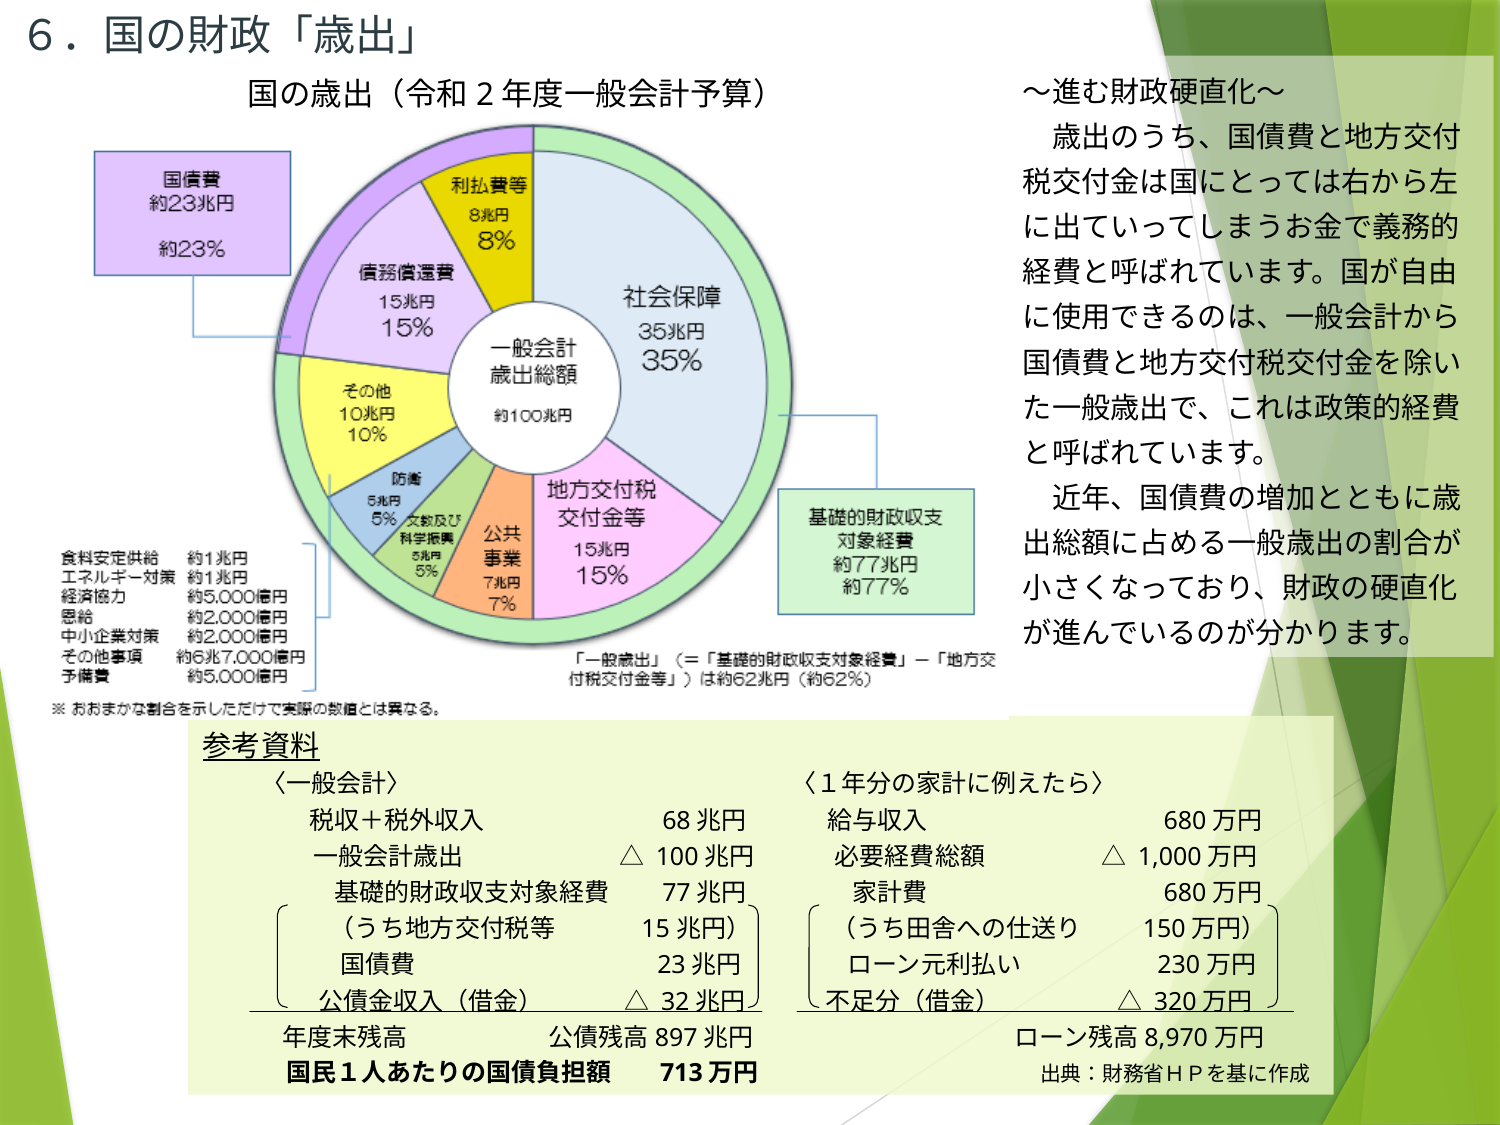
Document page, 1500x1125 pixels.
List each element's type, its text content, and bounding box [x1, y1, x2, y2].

text_box ～進む財政硬直化～ 歳出のうち、国債費と地方交付税交付金は国にとっては右から左に出ていってしまうお金で義務的経費と呼ばれています。国が自由に使用できるのは、一般会計から国債費と地方交付税交付金を除いた一般歳出で、これは政策的経費と呼ばれています。 近年、国債費の増加とともに歳出総額に占める一般歳出の割合が小さくなっており、財政の硬直化が進んでいるのが分かります。 [1008, 55, 1494, 657]
text_box ６．国の財政「歳出」 [0, 0, 601, 69]
picture [40, 120, 1009, 721]
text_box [187, 715, 1335, 1094]
text_box 国の歳出（令和2年度一般会計予算） [187, 59, 846, 119]
